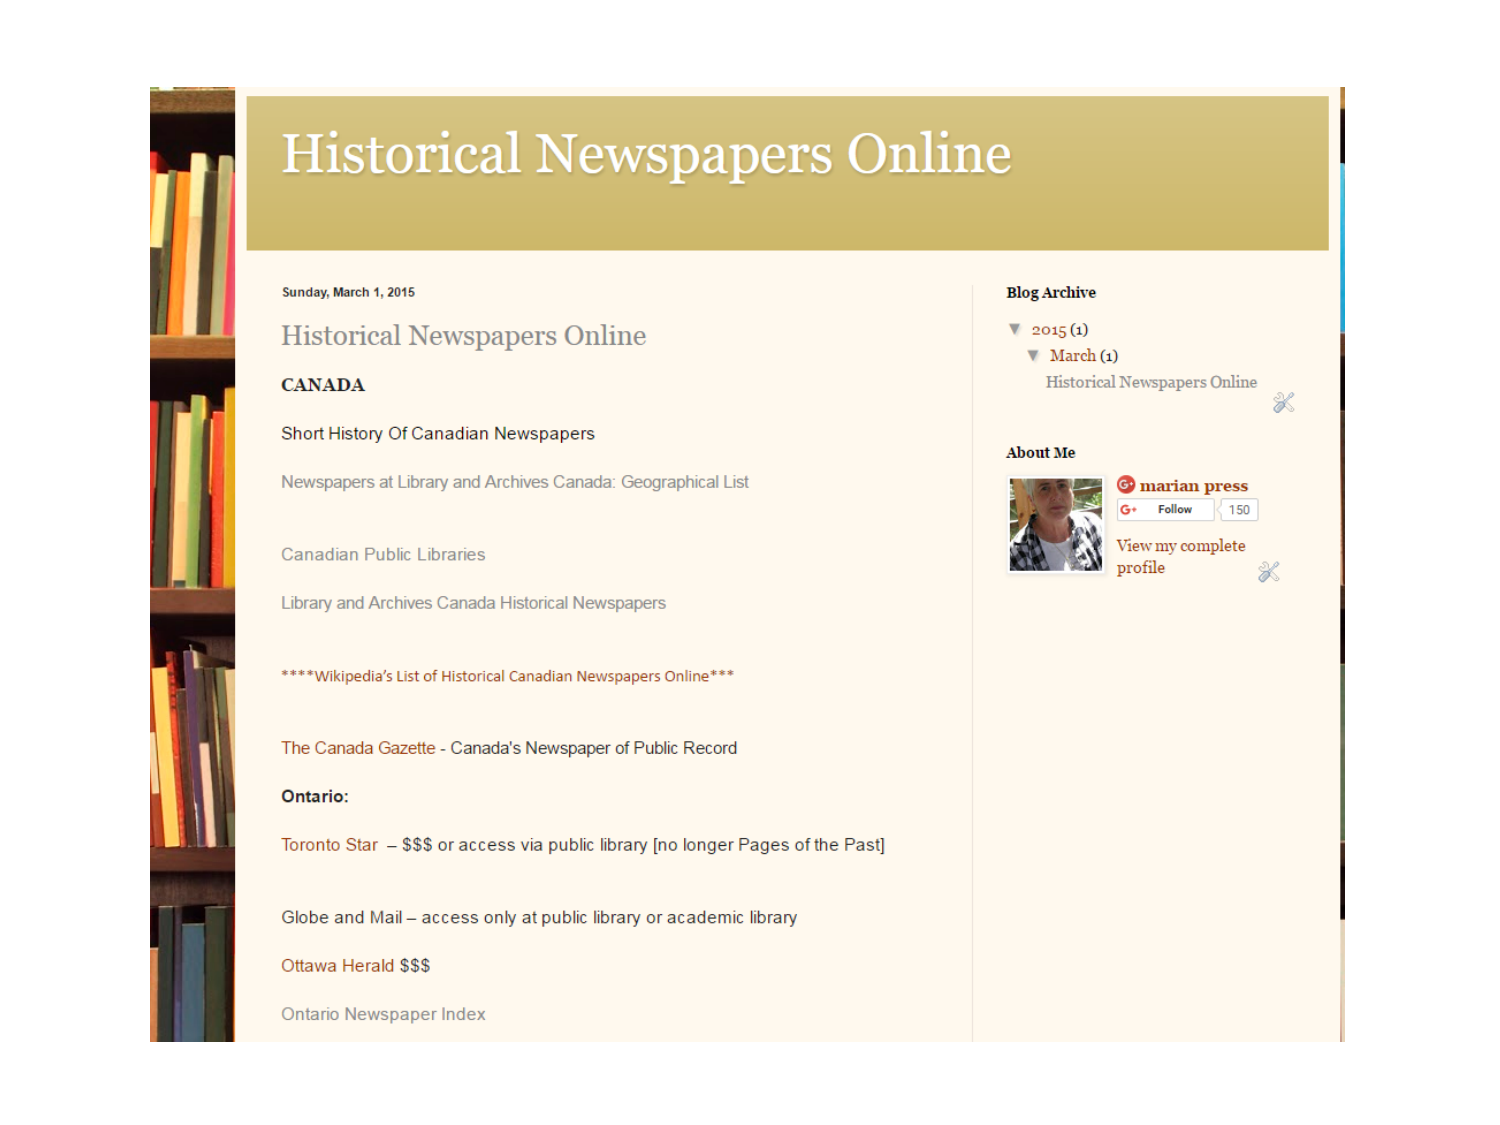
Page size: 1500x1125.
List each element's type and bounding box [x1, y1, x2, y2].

picture [149, 87, 1345, 1042]
